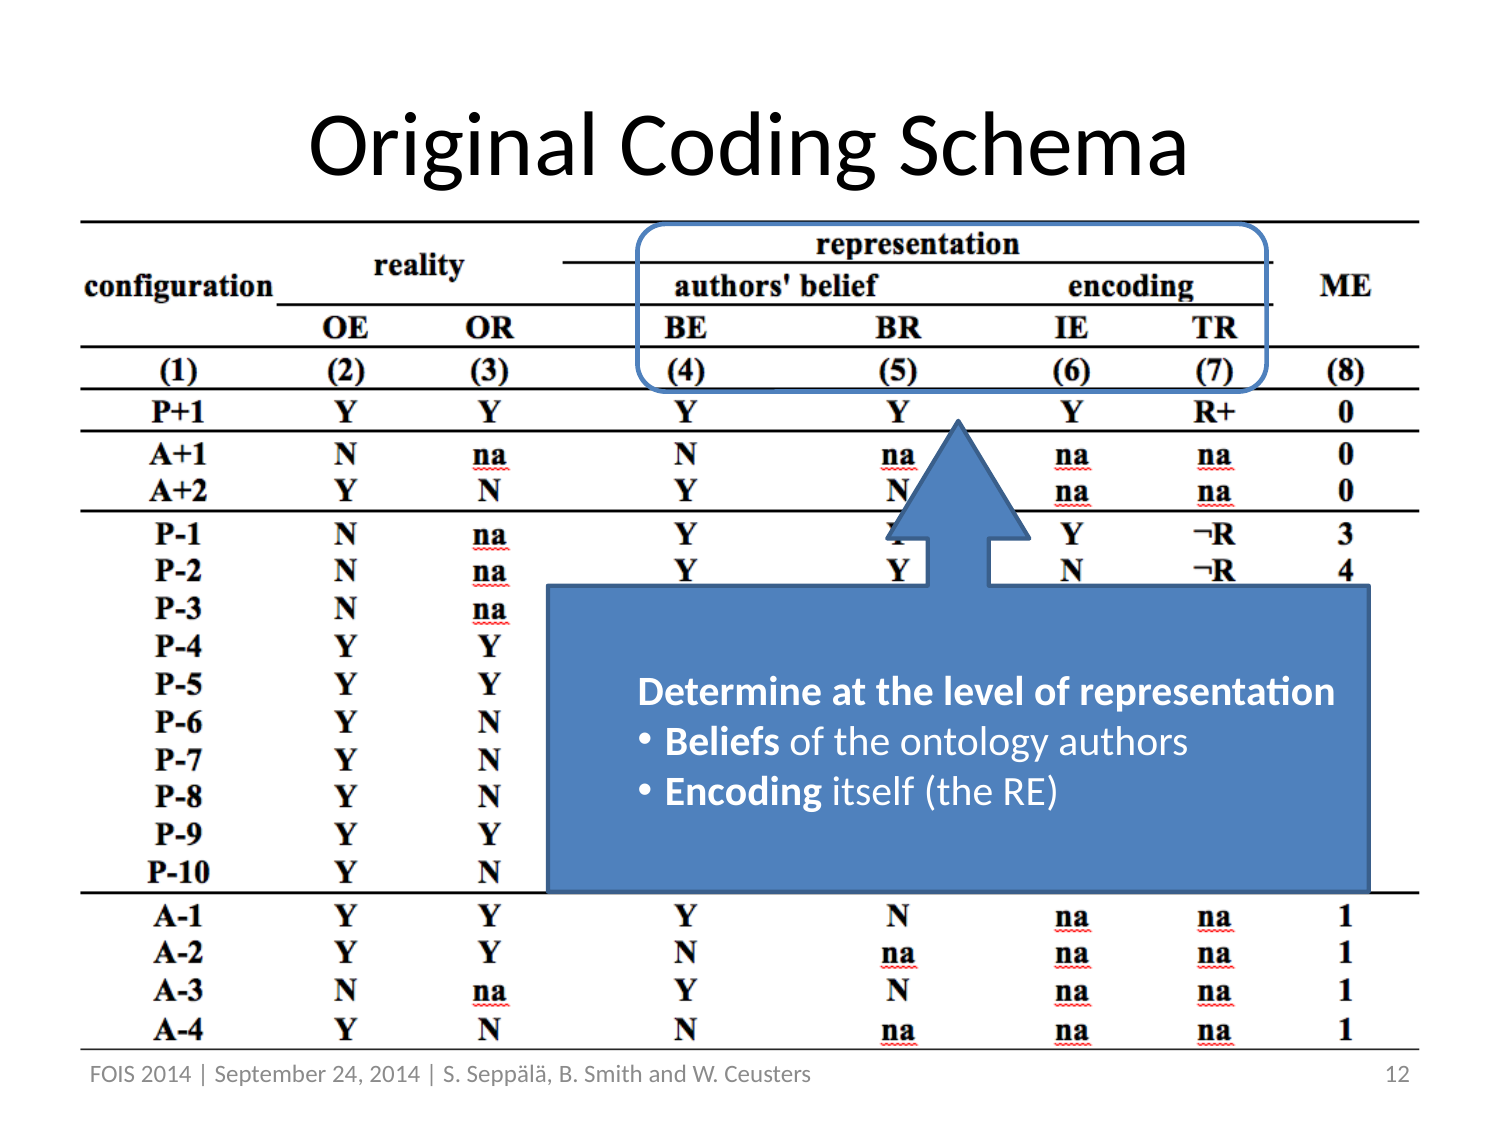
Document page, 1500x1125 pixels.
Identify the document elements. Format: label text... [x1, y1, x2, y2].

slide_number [75, 1068, 1075, 1103]
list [74, 212, 1426, 1062]
title Original Coding Schema [75, 45, 1425, 212]
slide_number 12 [1075, 1067, 1425, 1103]
